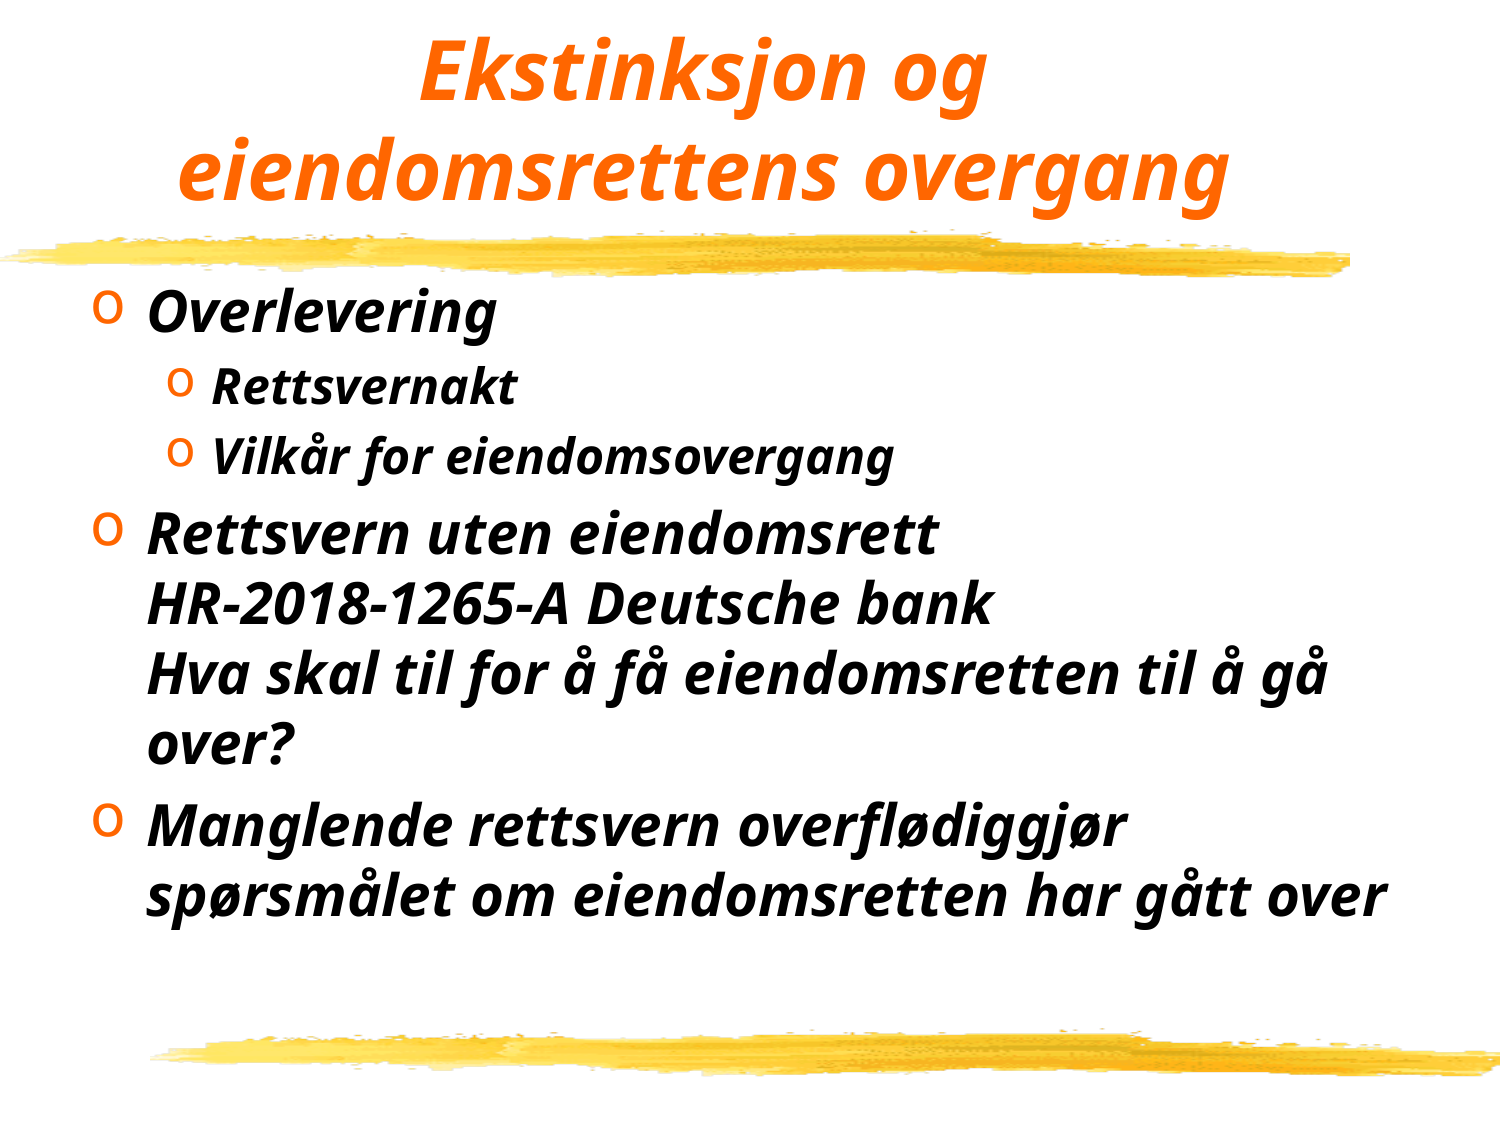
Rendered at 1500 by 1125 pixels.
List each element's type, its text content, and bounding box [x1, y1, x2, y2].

title Ekstinksjon og eiendomsrettens overgang [66, 37, 1342, 226]
picture [150, 1023, 1500, 1087]
list Overlevering Rettsvernakt Vilkår for eiendomsovergang Rettsvern uten eiendomsrett HR-2018-1265-A Deutsche bank Hva skal til for å få eiendomsretten til å gå over? Manglende rettsvern overflødiggjør spørsmålet om eiendomsretten har gått over [74, 266, 1417, 959]
picture [0, 224, 1350, 288]
